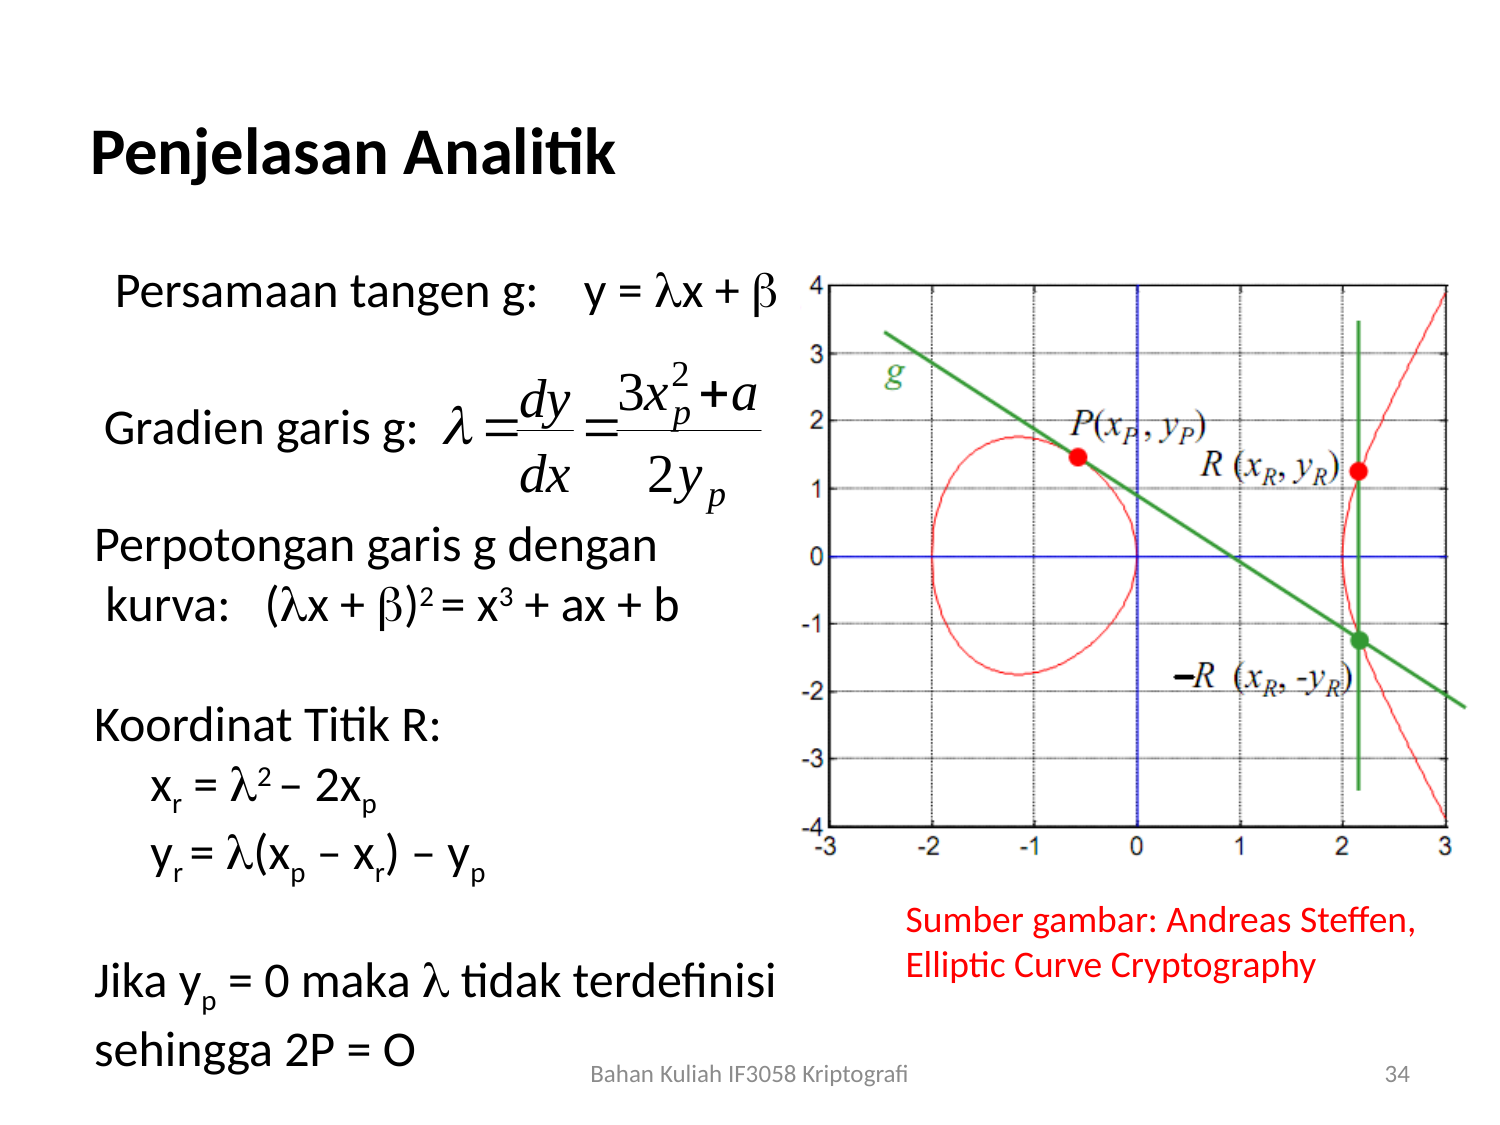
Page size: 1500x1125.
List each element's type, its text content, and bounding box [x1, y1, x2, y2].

text_box Sumber gambar: Andreas Steffen, Elliptic Curve Cryptography [890, 887, 1441, 993]
slide_number 34 [1074, 1042, 1425, 1103]
footer Bahan Kuliah IF3058 Kriptografi [512, 1042, 988, 1103]
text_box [437, 349, 770, 524]
list Penjelasan Analitik [75, 99, 1425, 1005]
text_box Persamaan tangen g: y = x +  [100, 249, 794, 325]
picture [799, 274, 1469, 863]
text_box Gradien garis g: [88, 387, 432, 463]
text_box Perpotongan garis g dengan kurva: (x + )2 = x3 + ax + b Koordinat Titik R: xr = 2 – 2xp yr = (xp – xr) – yp Jika yp = 0 maka  tidak terdefinisi sehingga 2P = O [79, 503, 792, 1084]
